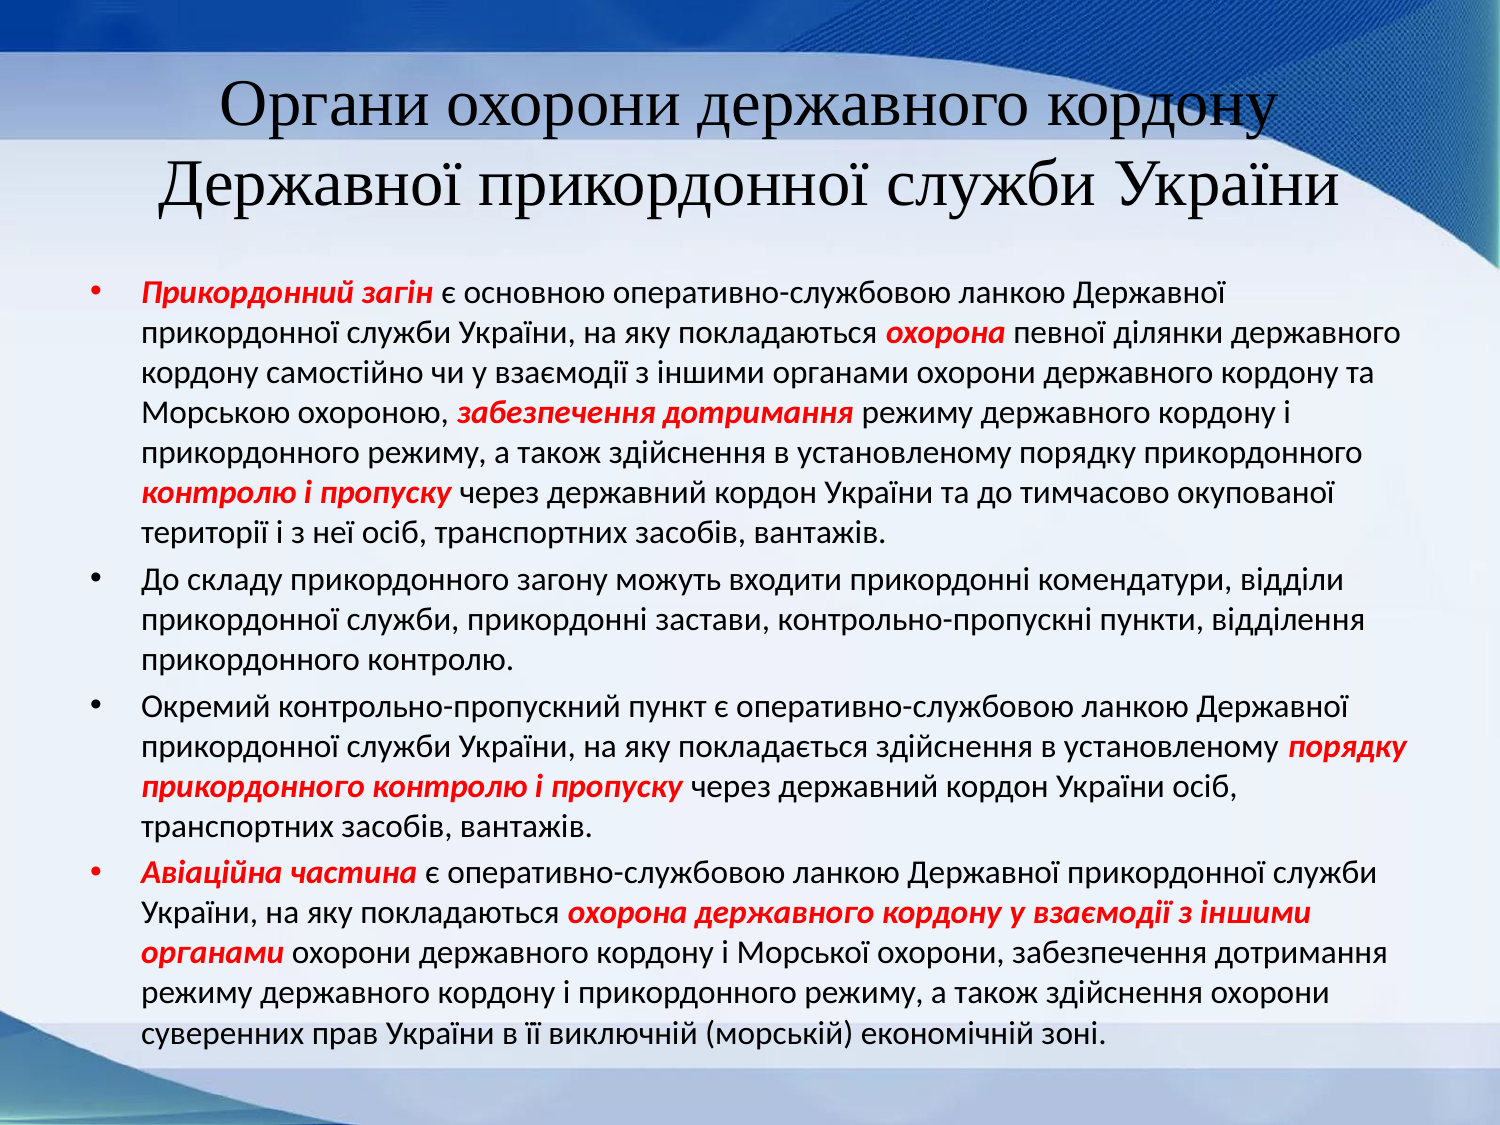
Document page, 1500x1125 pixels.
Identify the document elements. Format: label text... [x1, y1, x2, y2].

list Прикордонний загін є основною оперативно-службовою ланкою Державної прикордонної служби України, на яку покладаються охорона певної ділянки державного кордону самостійно чи у взаємодії з іншими органами охорони державного кордону та Морською охороною, забезпечення дотримання режиму державного кордону і прикордонного режиму, а також здійснення в установленому порядку прикордонного контролю і пропуску через державний кордон України та до тимчасово окупованої території і з неї осіб, транспортних засобів, вантажів. До складу прикордонного загону можуть входити прикордонні комендатури, відділи прикордонної служби, прикордонні застави, контрольно-пропускні пункти, відділення прикордонного контролю. Окремий контрольно-пропускний пункт є оперативно-службовою ланкою Державної прикордонної служби України, на яку покладається здійснення в установленому порядку прикордонного контролю і пропуску через державний кордон України осіб, транспортних засобів, вантажів. Авіаційна частина є оперативно-службовою ланкою Державної прикордонної служби України, на яку покладаються охорона державного кордону у взаємодії з іншими органами охорони державного кордону і Морської охорони, забезпечення дотримання режиму державного кордону і прикордонного режиму, а також здійснення охорони суверенних прав України в її виключній (морській) економічній зоні. [75, 262, 1425, 1094]
title Органи охорони державного кордону Державної прикордонної служби України [75, 45, 1425, 233]
picture [0, 0, 1500, 1125]
